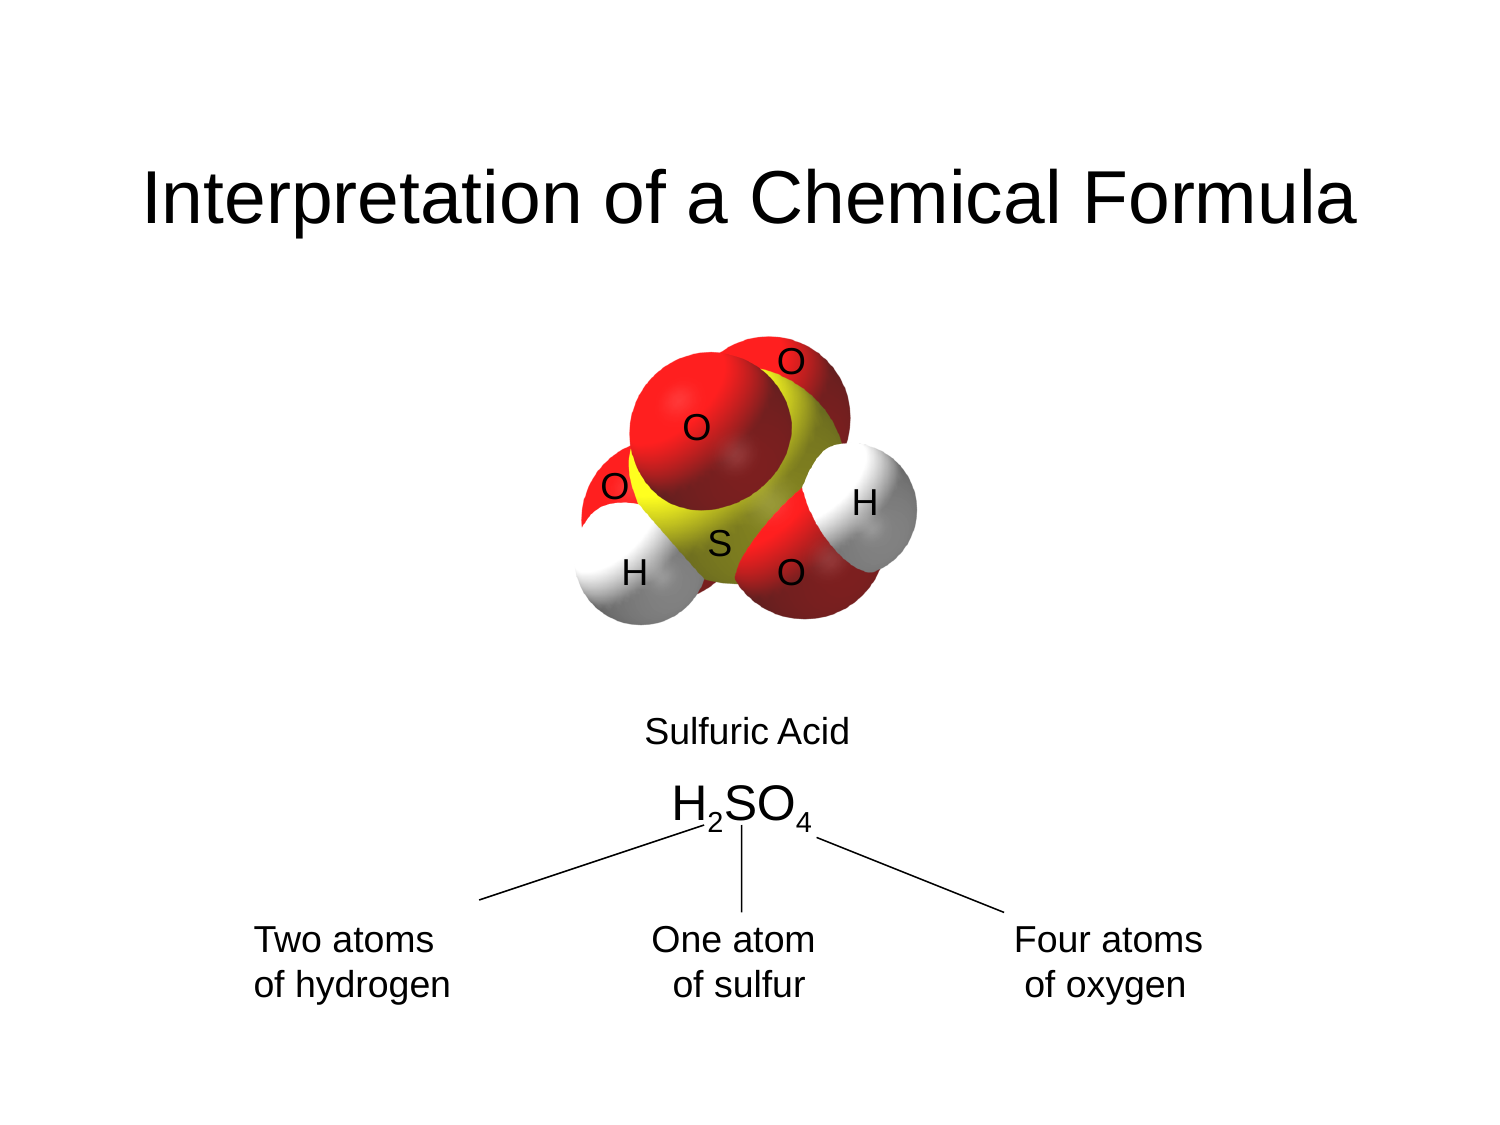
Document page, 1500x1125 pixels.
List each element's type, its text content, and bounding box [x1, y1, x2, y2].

title Interpretation of a Chemical Formula [112, 99, 1388, 288]
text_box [585, 329, 895, 601]
picture [557, 319, 934, 642]
text_box Sulfuric Acid [629, 699, 865, 760]
text_box Four atoms of oxygen [999, 907, 1229, 1012]
text_box Two atoms of hydrogen [238, 907, 467, 1012]
text_box H2SO4 [656, 762, 828, 846]
text_box One atom of sulfur [636, 907, 842, 1012]
